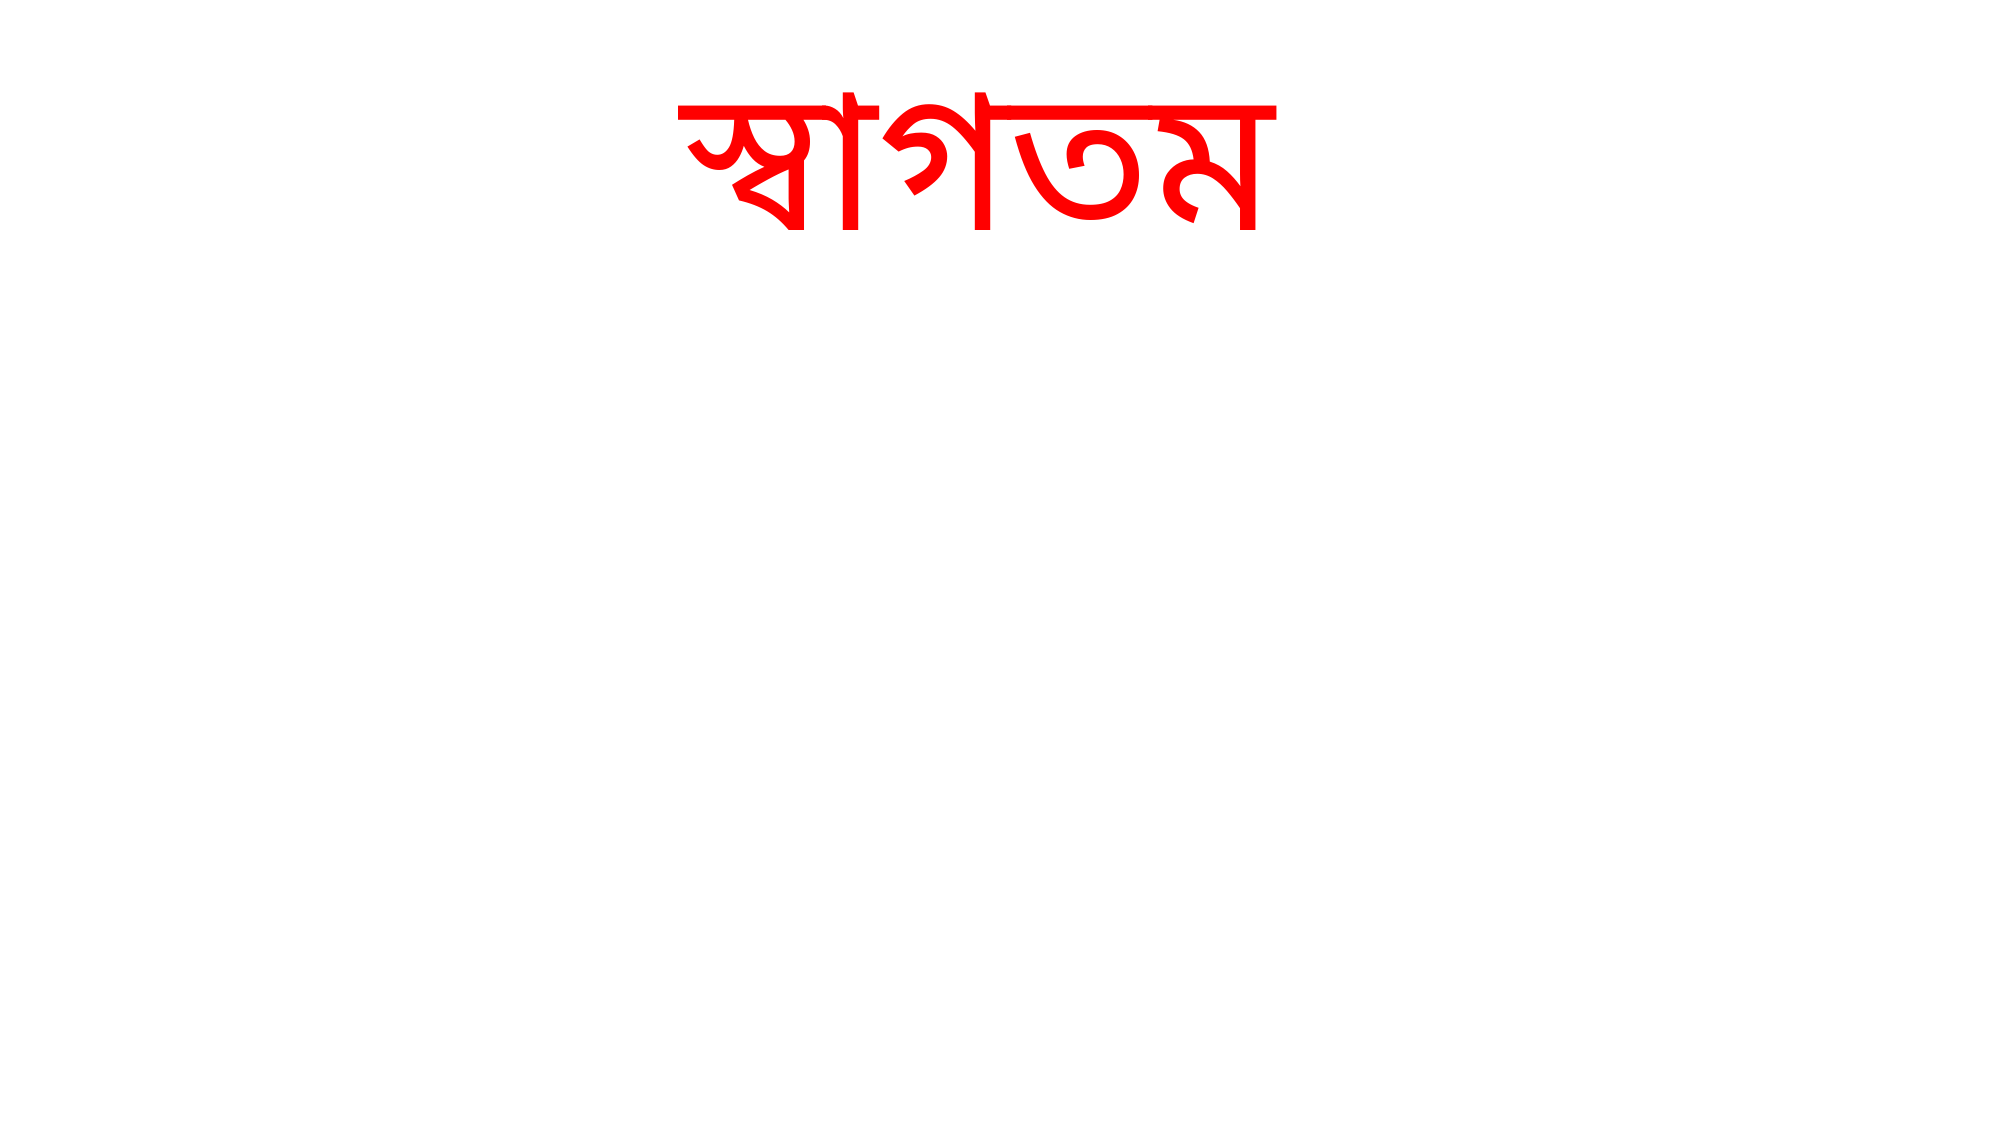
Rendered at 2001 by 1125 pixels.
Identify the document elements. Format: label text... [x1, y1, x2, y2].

text_box স্বাগতম [595, 42, 1362, 258]
